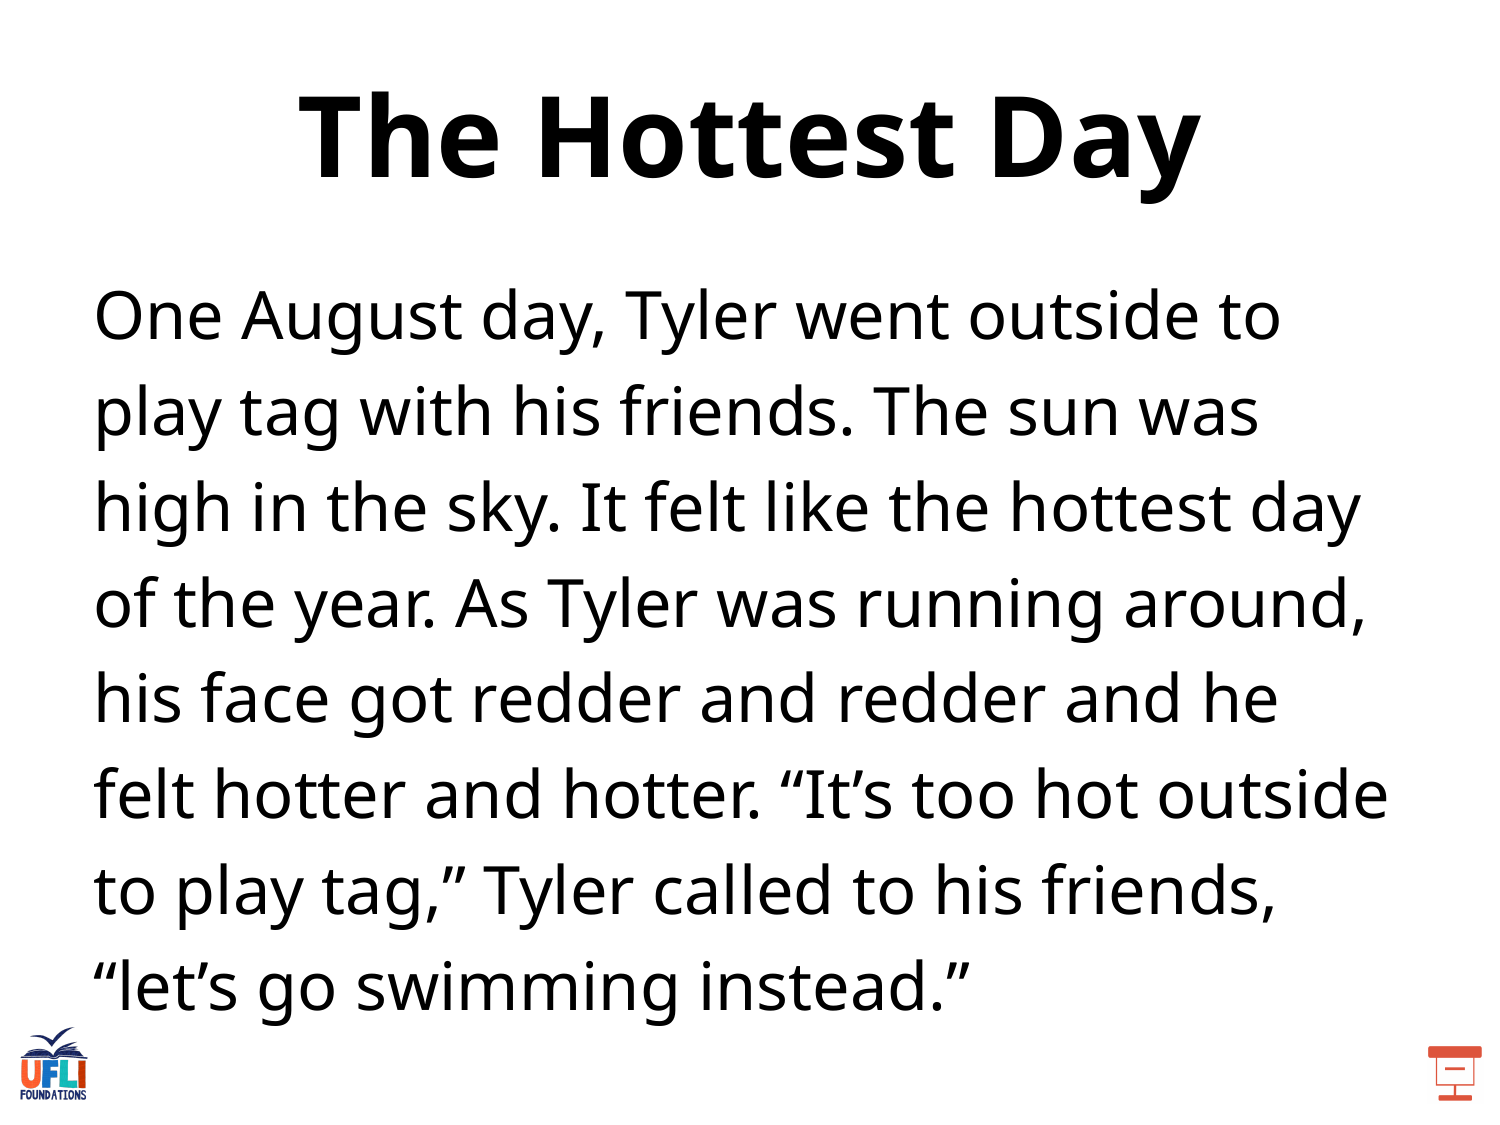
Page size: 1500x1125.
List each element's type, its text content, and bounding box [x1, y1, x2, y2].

text_box One August day, Tyler went outside to play tag with his friends. The sun was high in the sky. It felt like the hottest day of the year. As Tyler was running around, his face got redder and redder and he felt hotter and hotter. “It’s too hot outside to play tag,” Tyler called to his friends, “let’s go swimming instead.” [78, 249, 1408, 1028]
text_box The Hottest Day [0, 59, 1500, 213]
picture [1427, 1043, 1484, 1104]
picture [16, 1027, 90, 1103]
